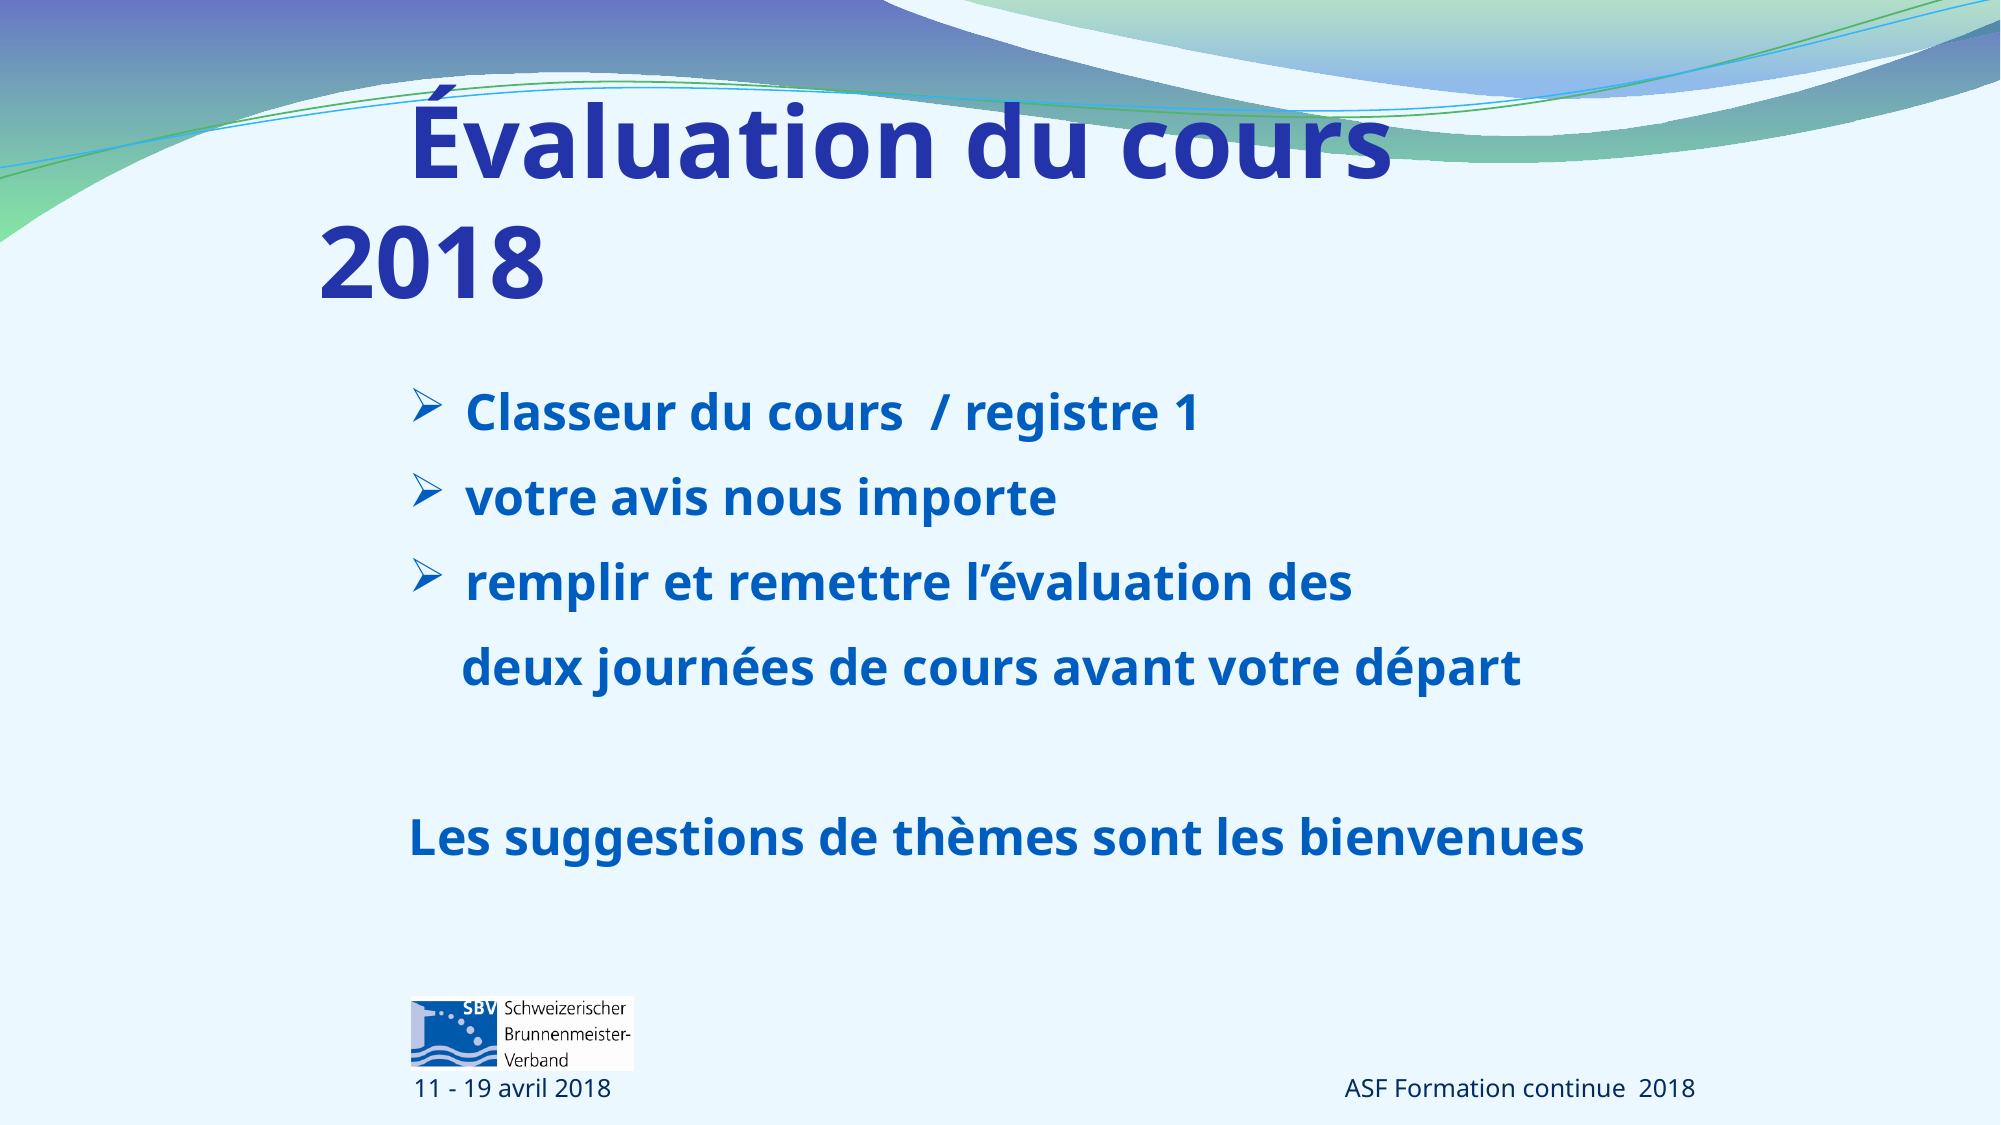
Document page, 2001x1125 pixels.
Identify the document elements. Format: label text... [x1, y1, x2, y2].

table_cell [429, 97, 441, 101]
list Classeur du cours / registre 1 votre avis nous importe remplir et remettre l’évaluation des deux journées de cours avant votre départ Les suggestions de thèmes sont les bienvenues [394, 373, 1745, 953]
text_box Évaluation du cours 2018 [303, 150, 1663, 327]
text_box ASF Formation continue 2018 [1318, 1061, 1721, 1103]
picture [411, 996, 635, 1071]
text_box 11 - 19 avril 2018 [413, 1042, 764, 1103]
